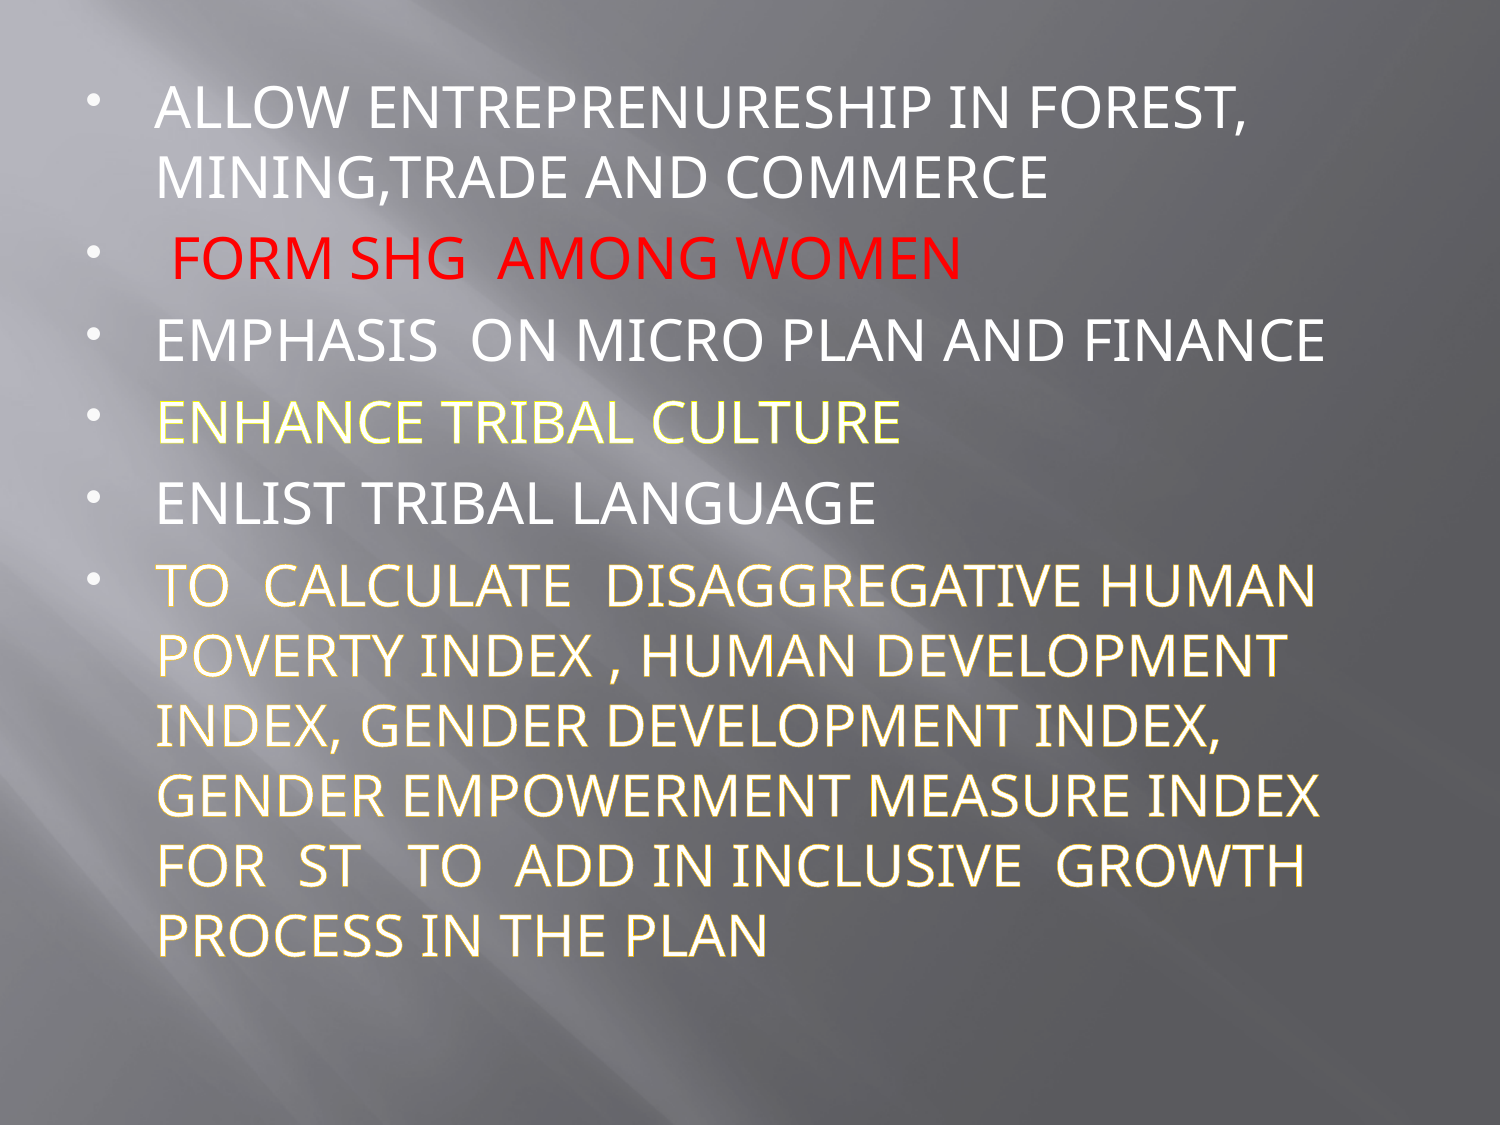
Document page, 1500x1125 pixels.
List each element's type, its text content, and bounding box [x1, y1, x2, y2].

list ALLOW ENTREPRENURESHIP IN FOREST, MINING,TRADE AND COMMERCE FORM SHG AMONG WOMEN EMPHASIS ON MICRO PLAN AND FINANCE ENHANCE TRIBAL CULTURE ENLIST TRIBAL LANGUAGE TO CALCULATE DISAGGREGATIVE HUMAN POVERTY INDEX , HUMAN DEVELOPMENT INDEX, GENDER DEVELOPMENT INDEX, GENDER EMPOWERMENT MEASURE INDEX FOR ST TO ADD IN INCLUSIVE GROWTH PROCESS IN THE PLAN [50, 62, 1463, 1063]
